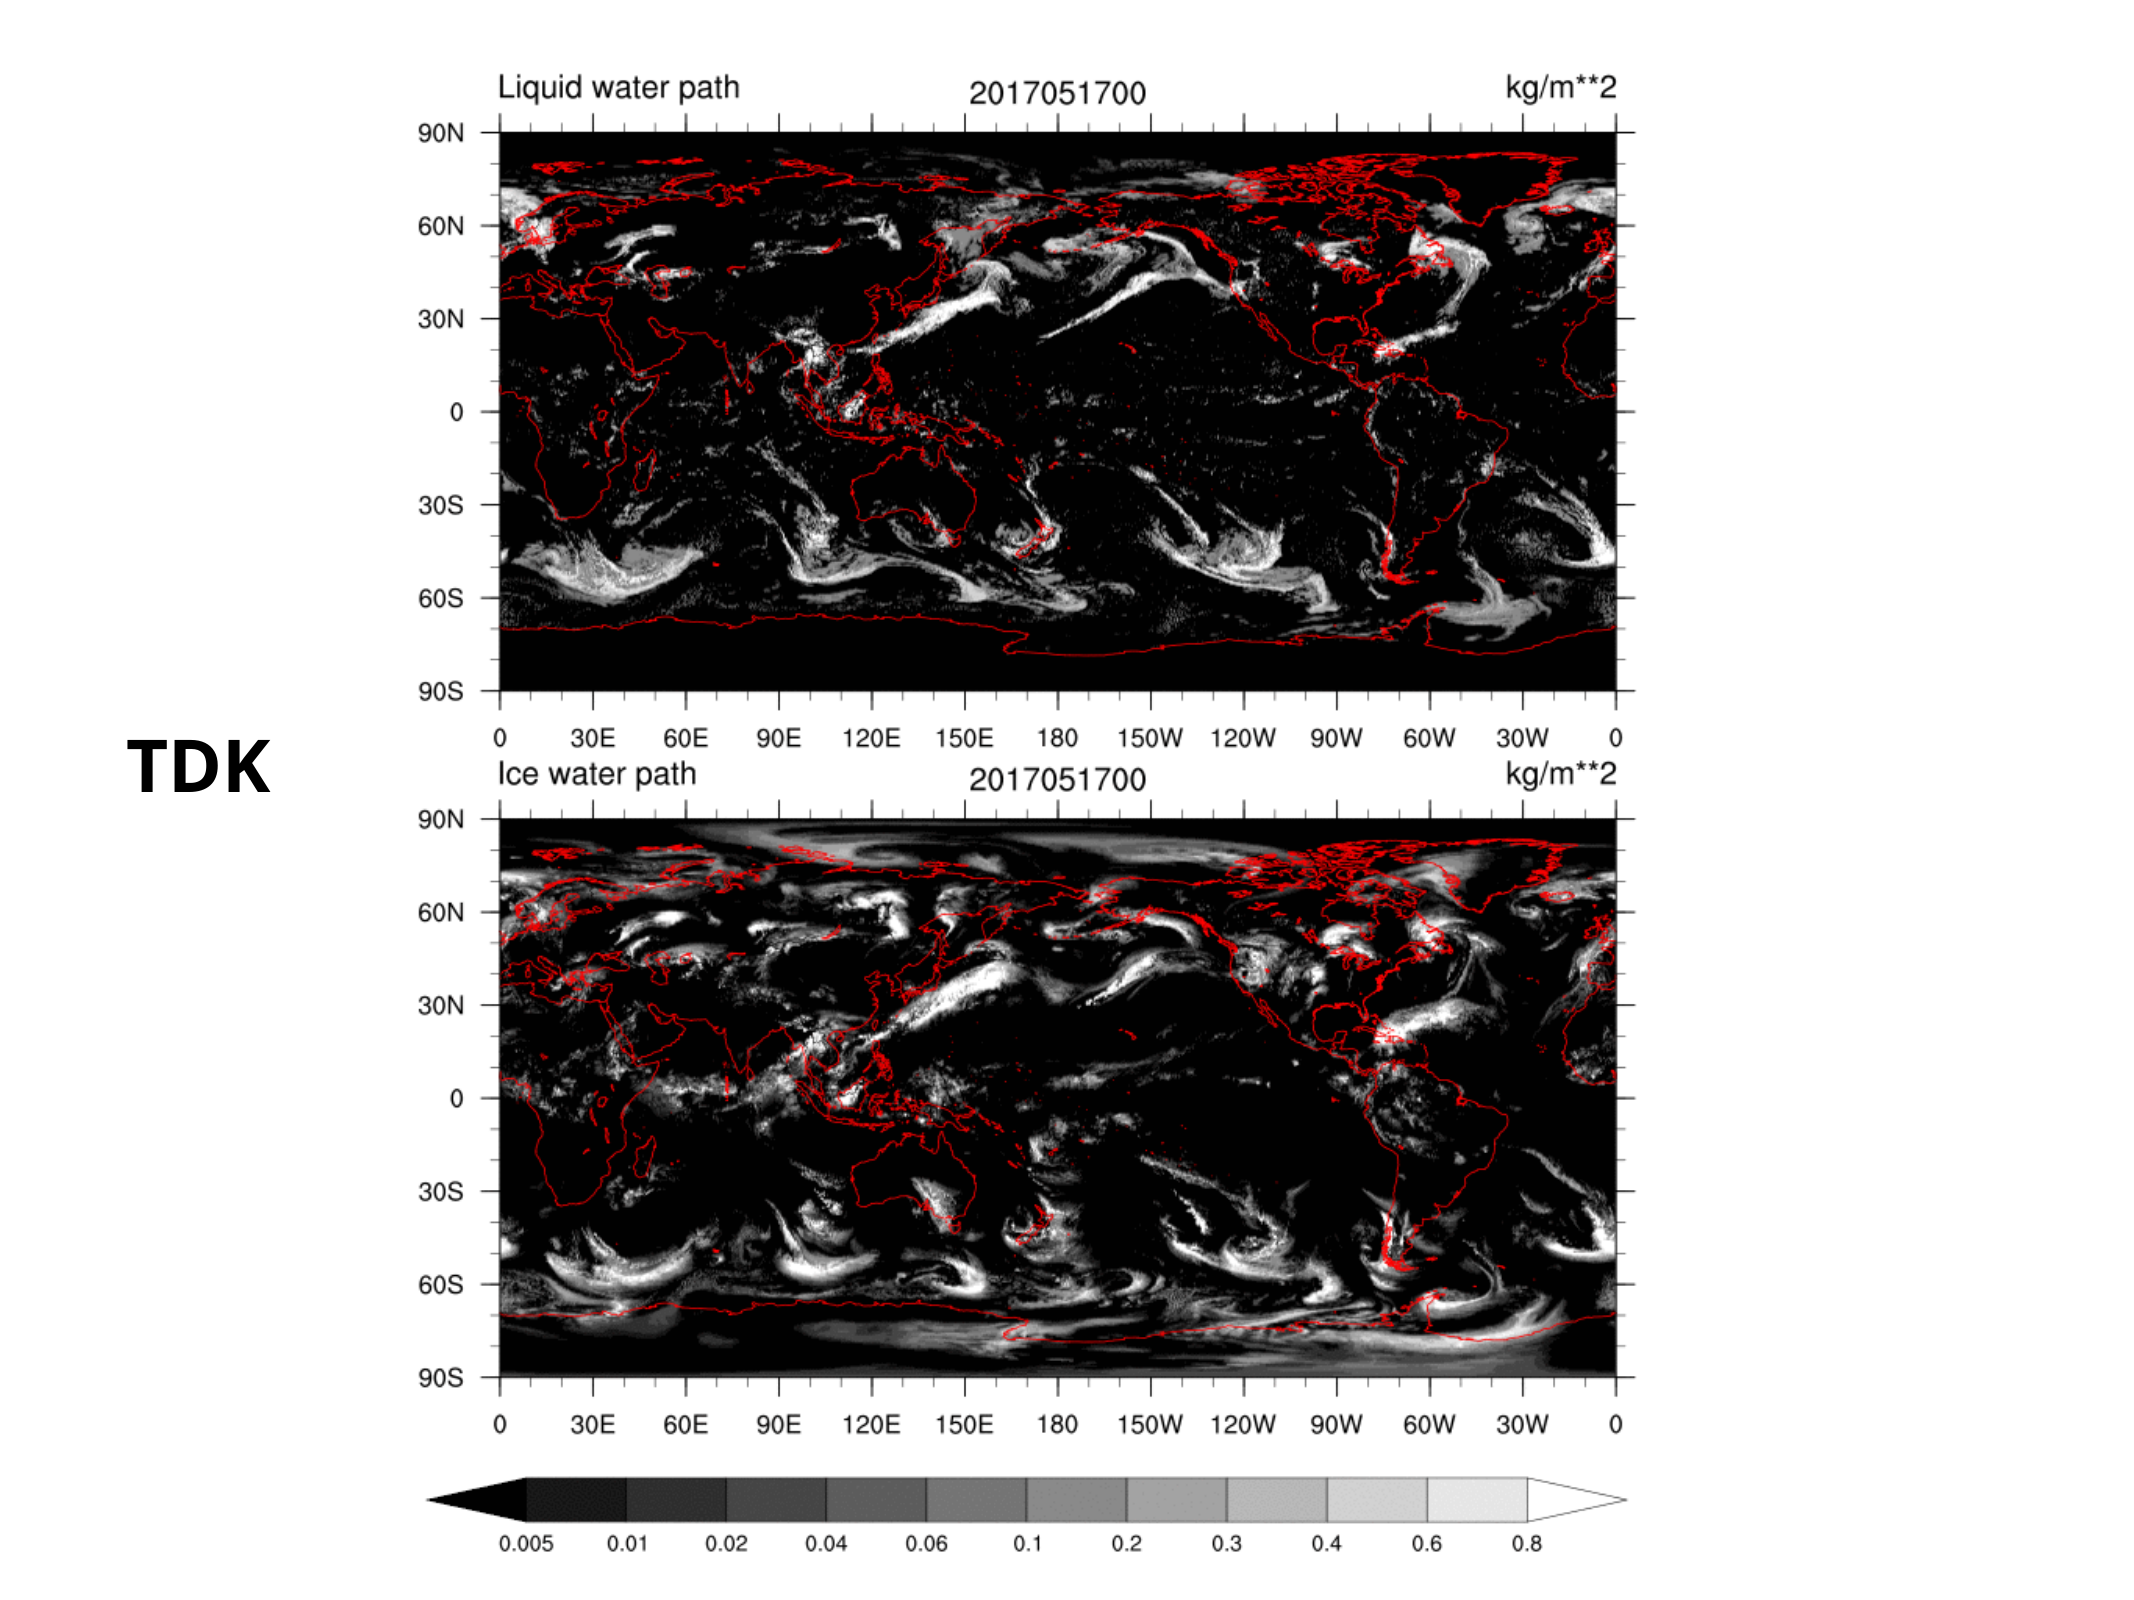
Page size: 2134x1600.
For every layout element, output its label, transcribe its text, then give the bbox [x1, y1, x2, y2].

text_box TDK [89, 711, 226, 816]
picture [226, 68, 1828, 1600]
